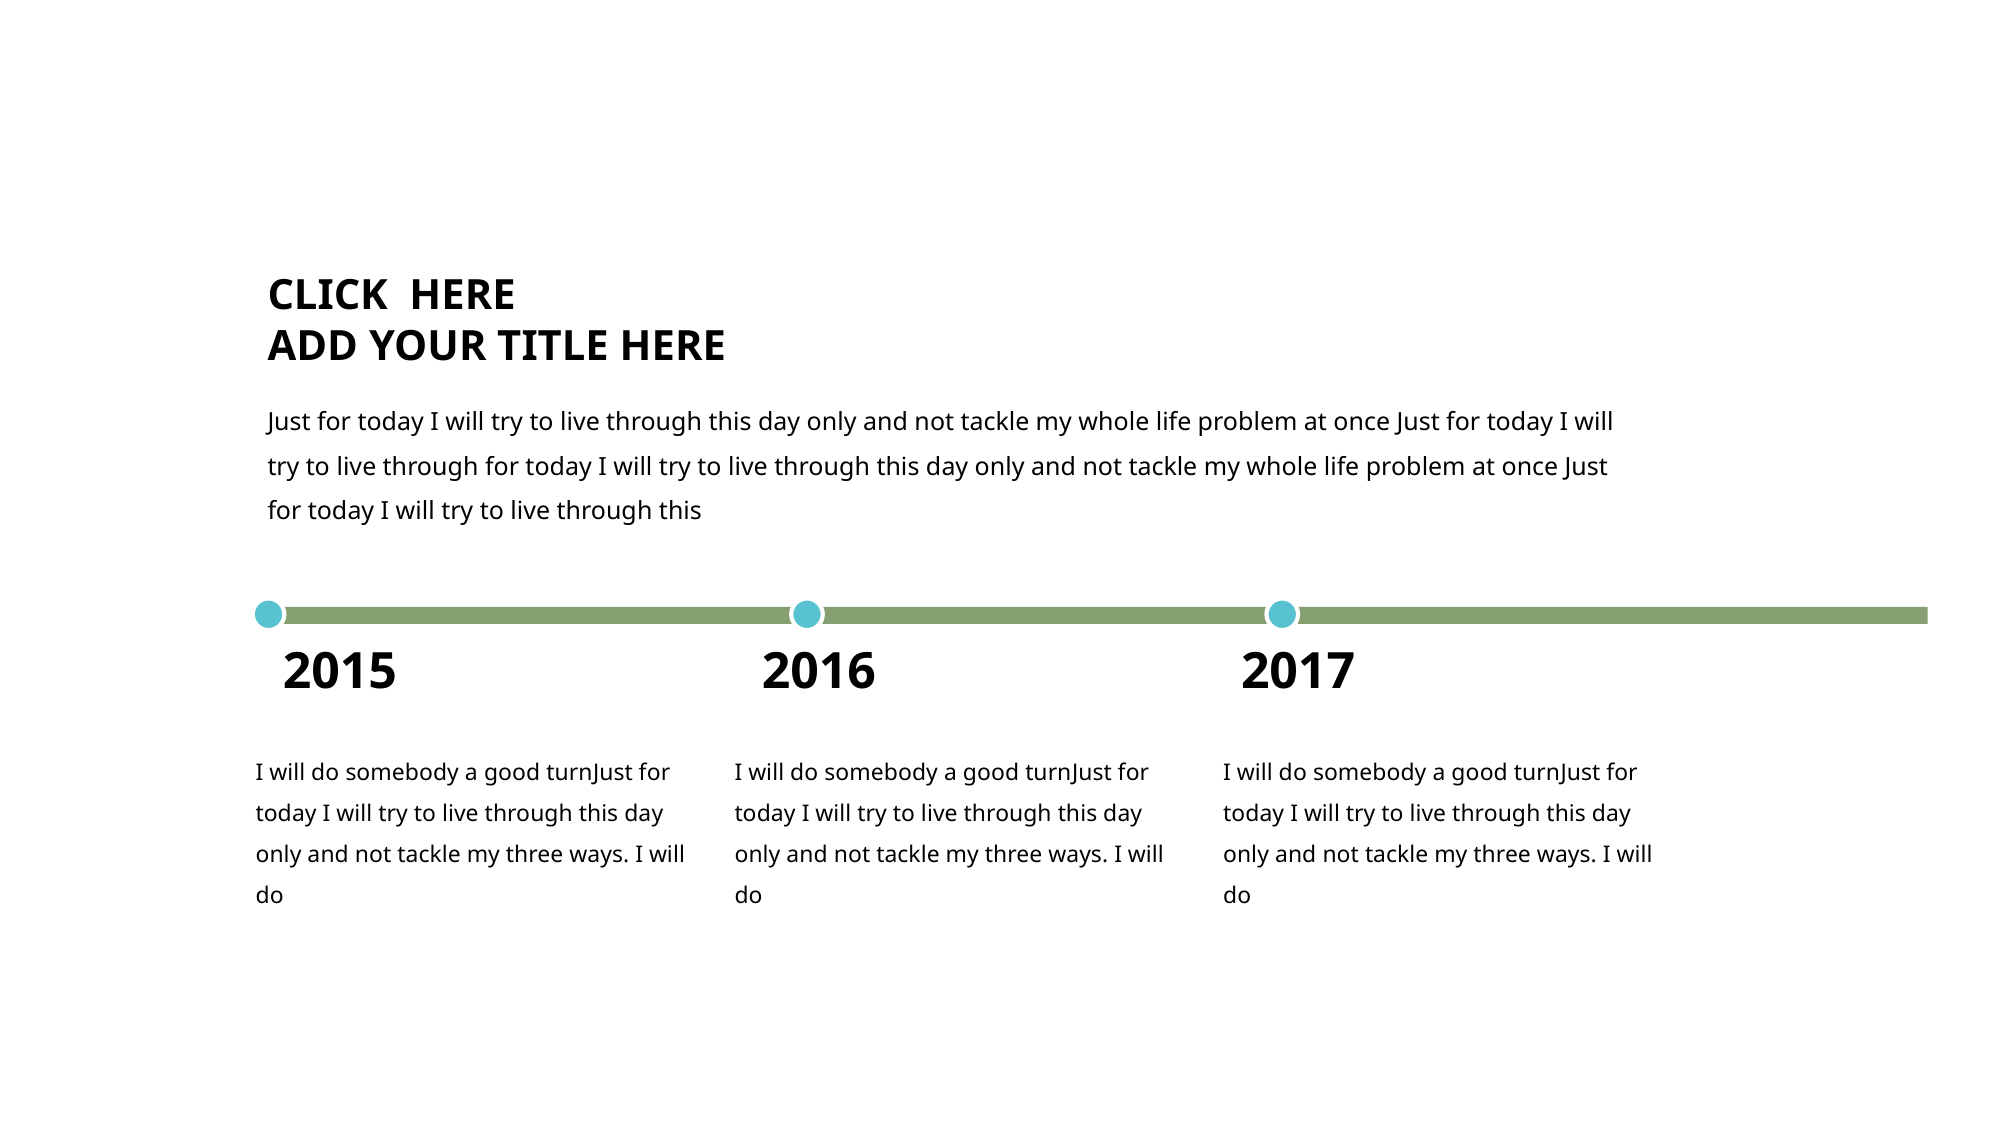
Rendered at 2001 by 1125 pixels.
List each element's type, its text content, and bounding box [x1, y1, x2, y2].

text_box I will do somebody a good turnJust for today I will try to live through this day only and not tackle my three ways. I will do [719, 735, 1190, 916]
text_box CLICK HERE ADD YOUR TITLE HERE [252, 261, 1433, 376]
text_box Just for today I will try to live through this day only and not tackle my whole life problem at once Just for today I will try to live through for today I will try to live through this day only and not tackle my whole life problem at once Just for today I will try to live through this [252, 383, 1644, 578]
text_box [252, 598, 1928, 708]
text_box I will do somebody a good turnJust for today I will try to live through this day only and not tackle my three ways. I will do [1208, 735, 1679, 916]
text_box I will do somebody a good turnJust for today I will try to live through this day only and not tackle my three ways. I will do [240, 735, 711, 916]
